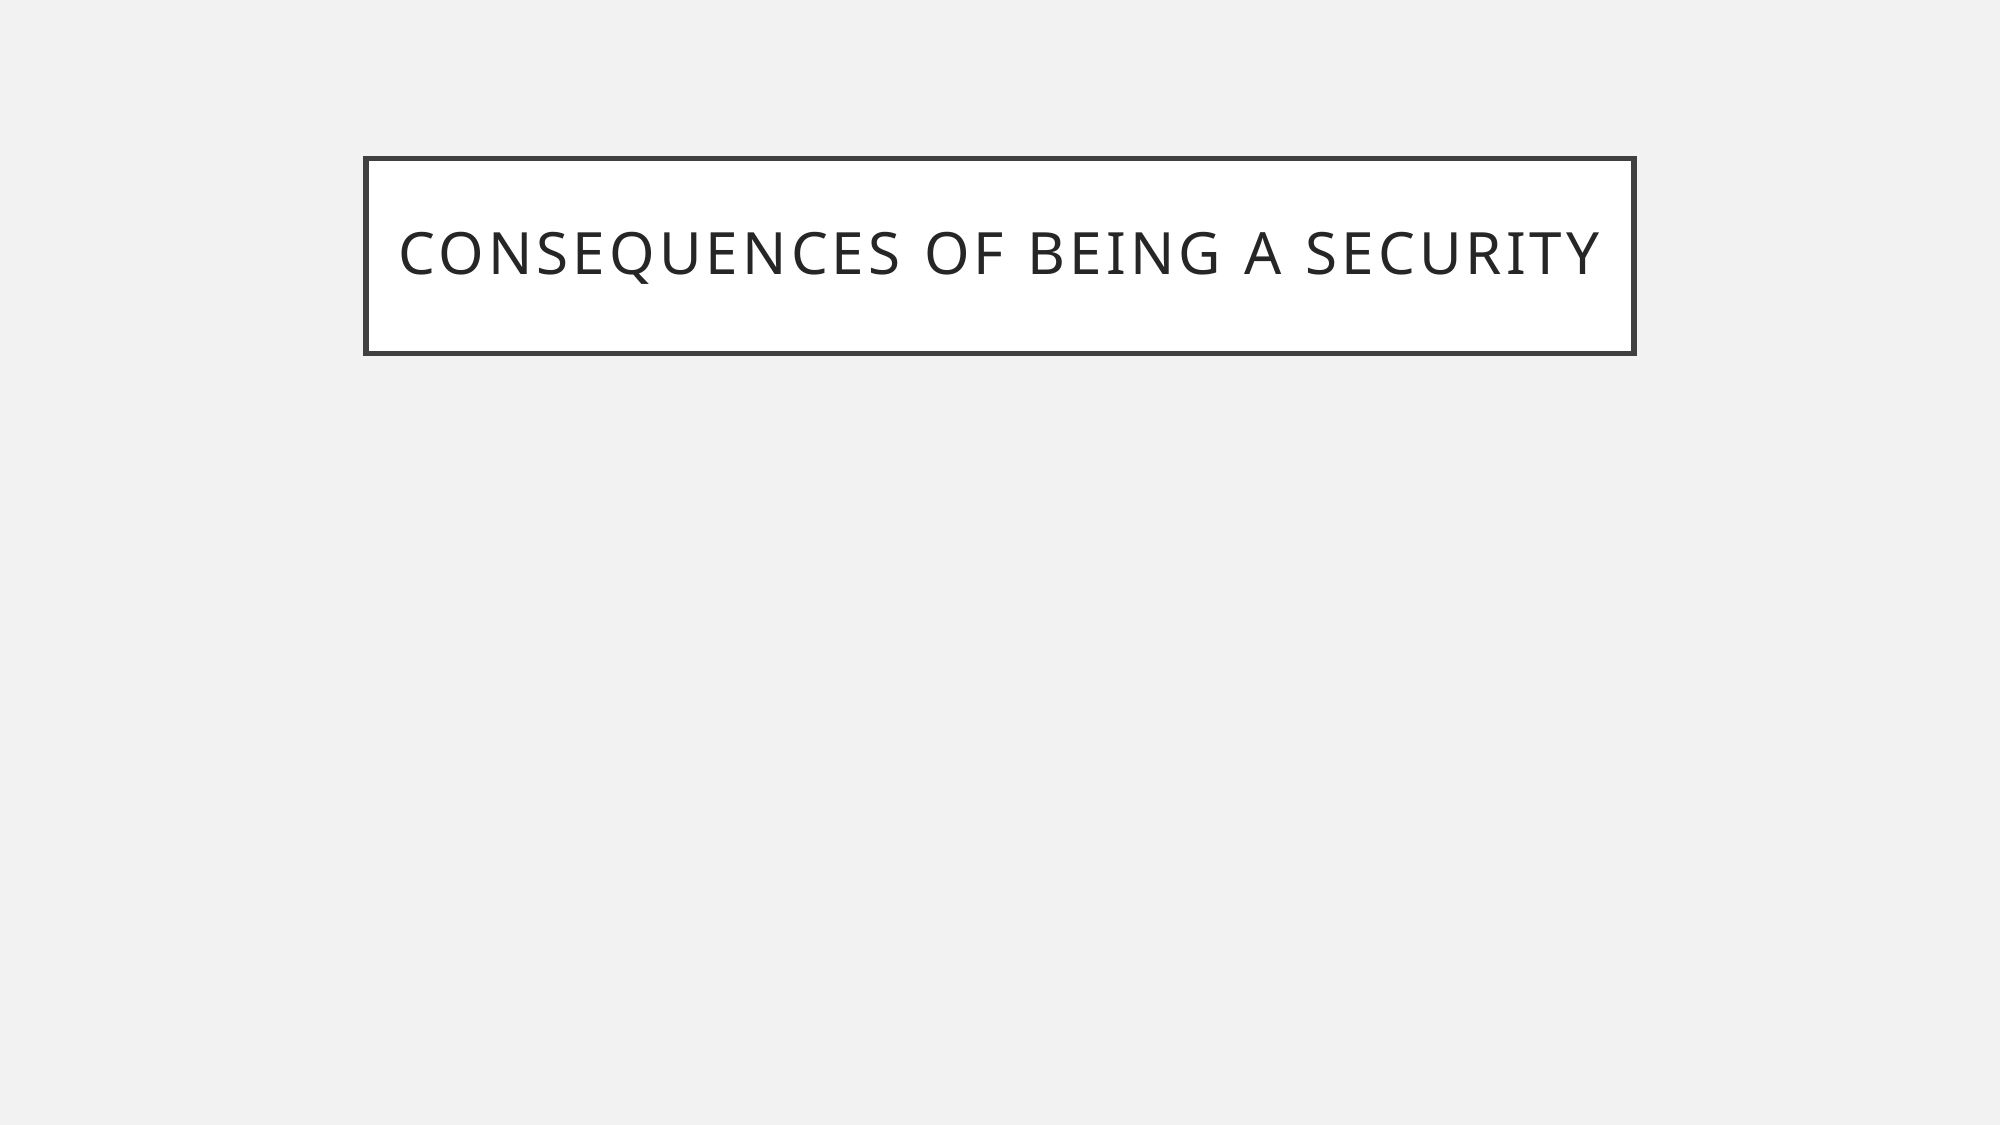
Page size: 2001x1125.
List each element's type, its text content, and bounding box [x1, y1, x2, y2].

title Consequences of being a security [363, 156, 1637, 356]
